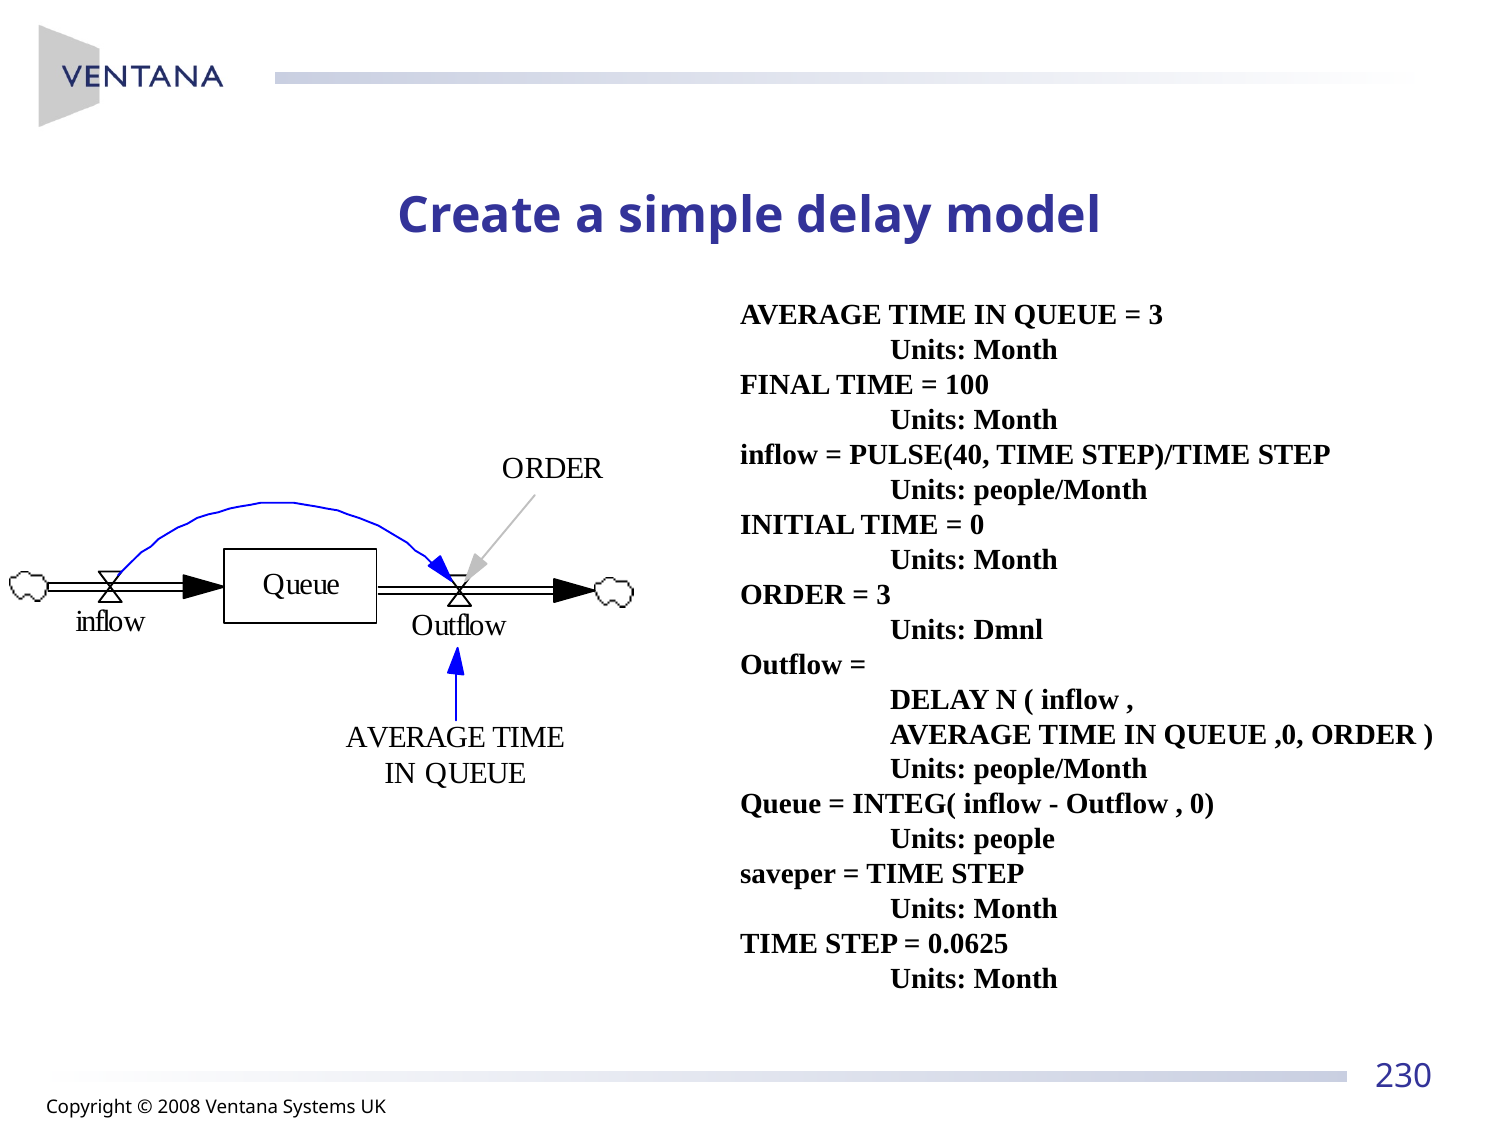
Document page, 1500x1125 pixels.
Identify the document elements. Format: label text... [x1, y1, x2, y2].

text_box Create a simple delay model [112, 137, 1388, 288]
picture [0, 0, 275, 153]
title AVERAGE TIME IN QUEUE = 3 Units: Month FINAL TIME = 100 Units: Month inflow = PULSE(40, TIME STEP)/TIME STEP Units: people/Month INITIAL TIME = 0 Units: Month ORDER = 3 Units: Dmnl Outflow = DELAY N ( inflow , AVERAGE TIME IN QUEUE ,0, ORDER ) Units: people/Month Queue = INTEG( inflow - Outflow , 0) Units: people saveper = TIME STEP Units: Month TIME STEP = 0.0625 Units: Month [724, 237, 1476, 1076]
picture [0, 349, 738, 870]
